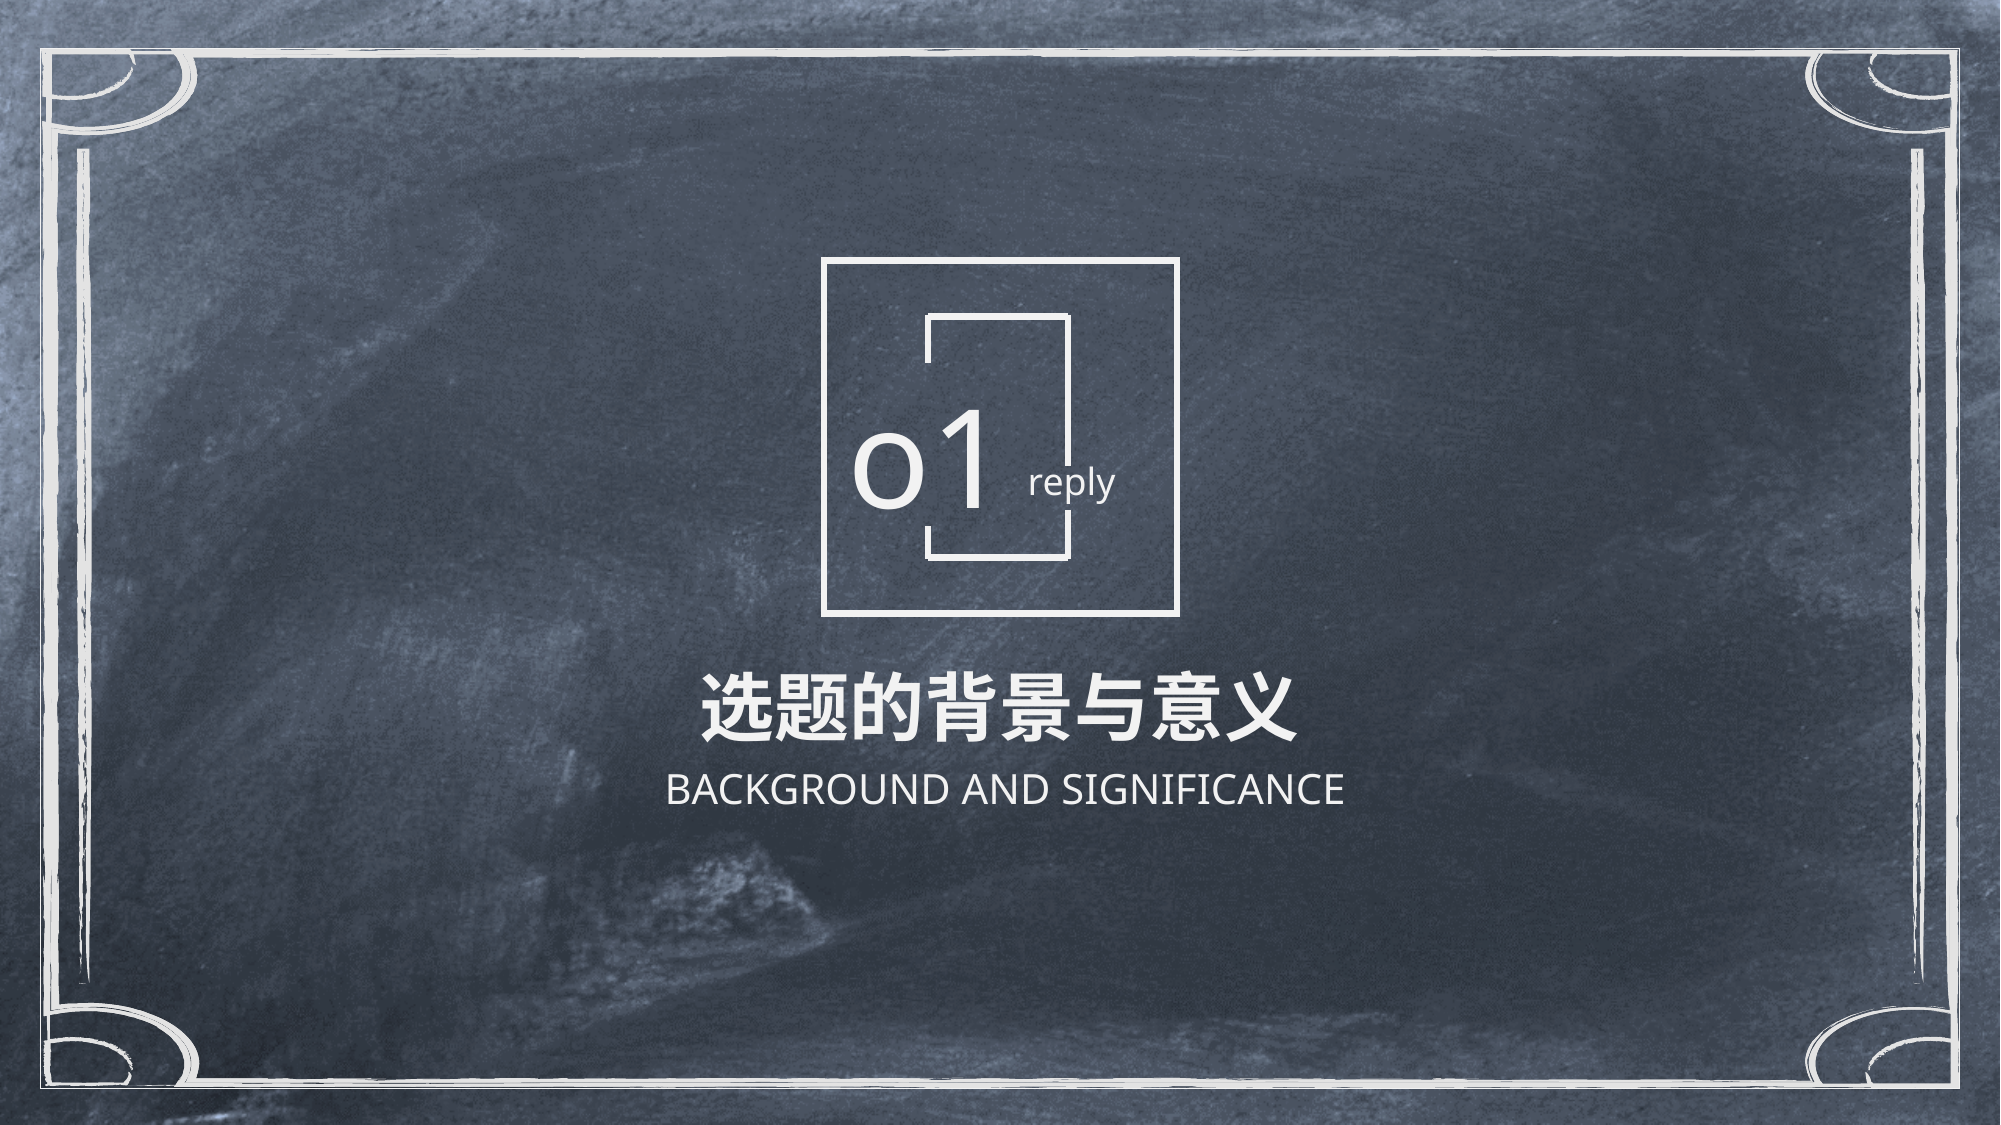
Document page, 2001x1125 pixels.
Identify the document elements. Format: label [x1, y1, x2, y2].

picture [0, 0, 2000, 1125]
text_box [816, 260, 1184, 614]
text_box [587, 653, 1412, 821]
